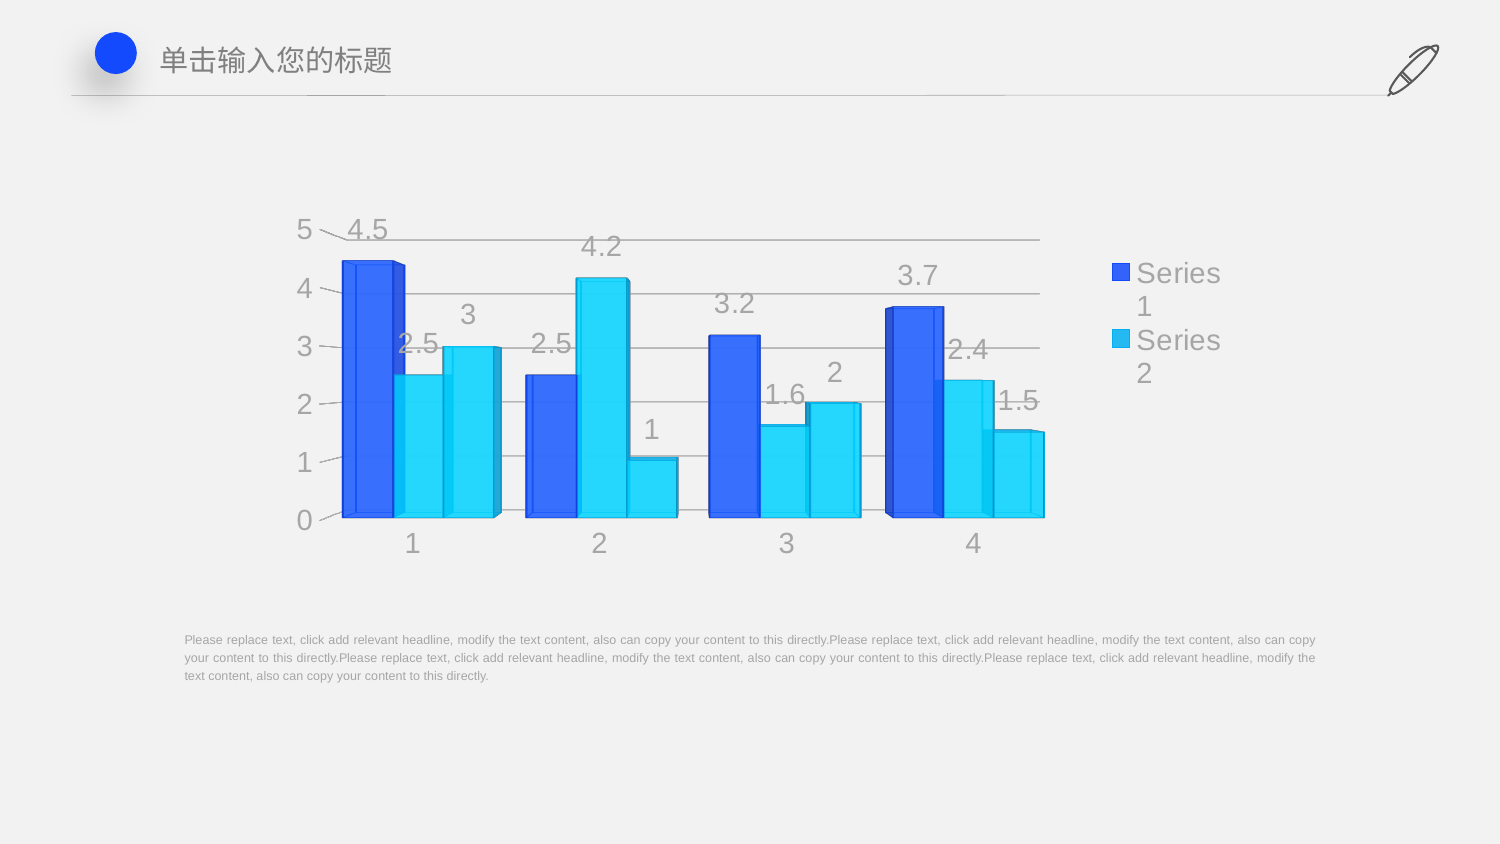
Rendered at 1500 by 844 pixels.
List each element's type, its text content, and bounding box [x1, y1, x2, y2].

text_box Please replace text, click add relevant headline, modify the text content, also can copy your content to this directly.Please replace text, click add relevant headline, modify the text content, also can copy your content to this directly.Please replace text, click add relevant headline, modify the text content, also can copy your content to this directly.Please replace text, click add relevant headline, modify the text content, also can copy your content to this directly. [173, 623, 1326, 688]
chart [251, 211, 1245, 562]
